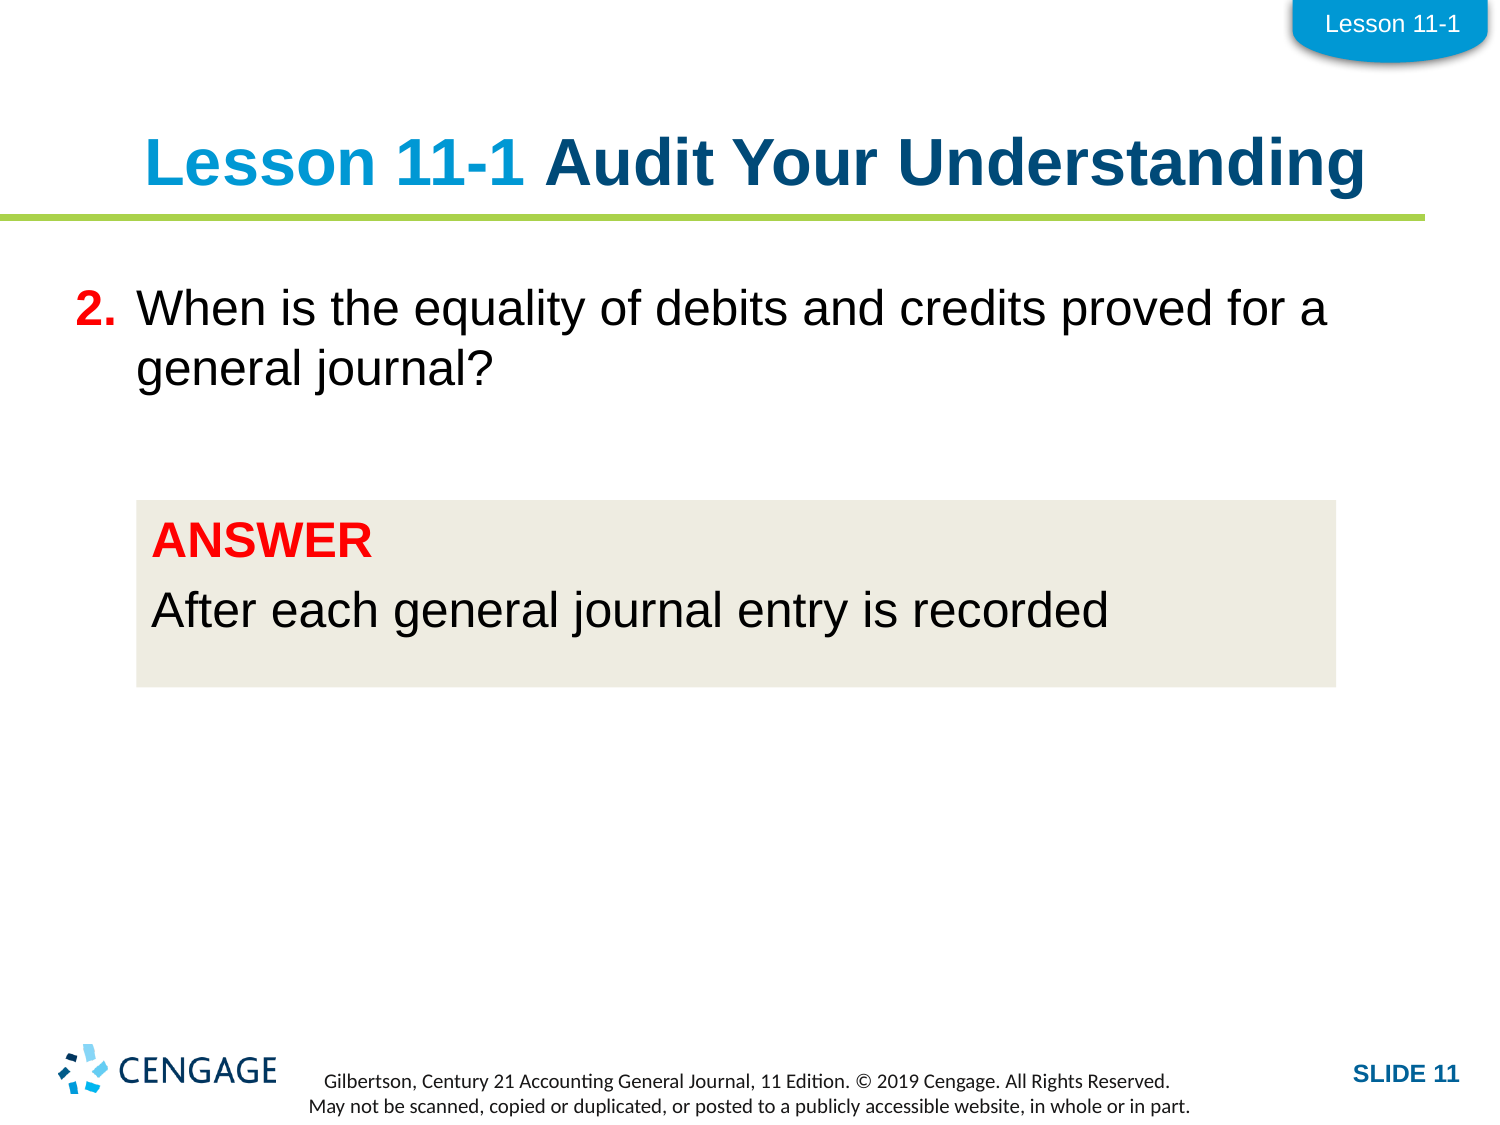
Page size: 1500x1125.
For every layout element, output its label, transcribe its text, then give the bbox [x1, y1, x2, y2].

picture [58, 1044, 276, 1094]
list 2. When is the equality of debits and credits proved for a general journal? [75, 275, 1394, 464]
text_box [1292, 0, 1488, 63]
text_box Lesson 11-1 [1310, 0, 1477, 45]
text_box SLIDE 11 [1174, 1049, 1475, 1095]
title Lesson 11-1 Audit Your Understanding [75, 118, 1438, 229]
text_box ANSWER After each general journal entry is recorded [136, 500, 1337, 688]
